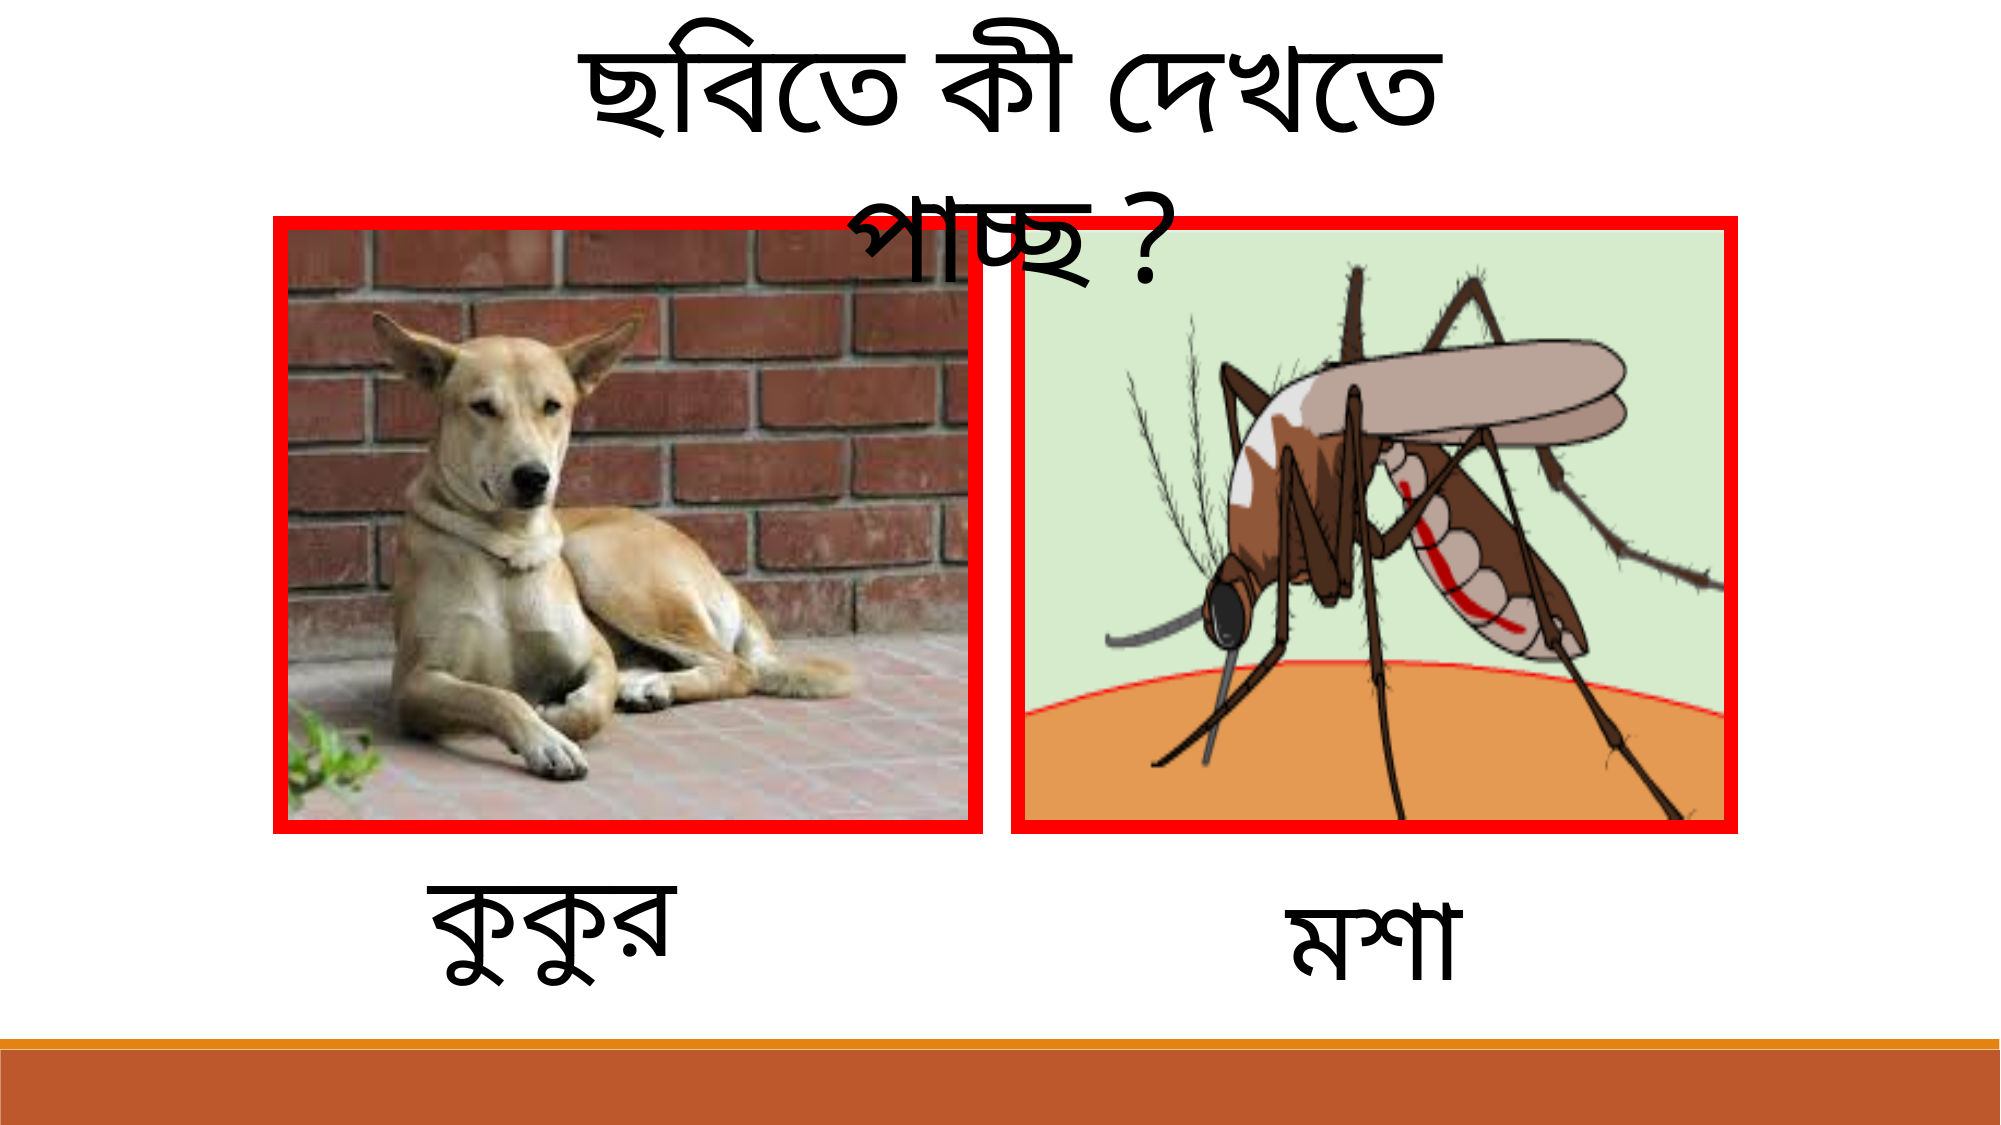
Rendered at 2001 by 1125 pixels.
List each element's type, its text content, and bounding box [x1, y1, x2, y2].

picture [1024, 229, 1725, 821]
text_box ছবিতে কী দেখতে পাচ্ছ ? [388, 0, 1634, 315]
text_box কুকুর [307, 836, 798, 987]
picture [287, 229, 969, 821]
text_box মশা [1114, 860, 1635, 1010]
